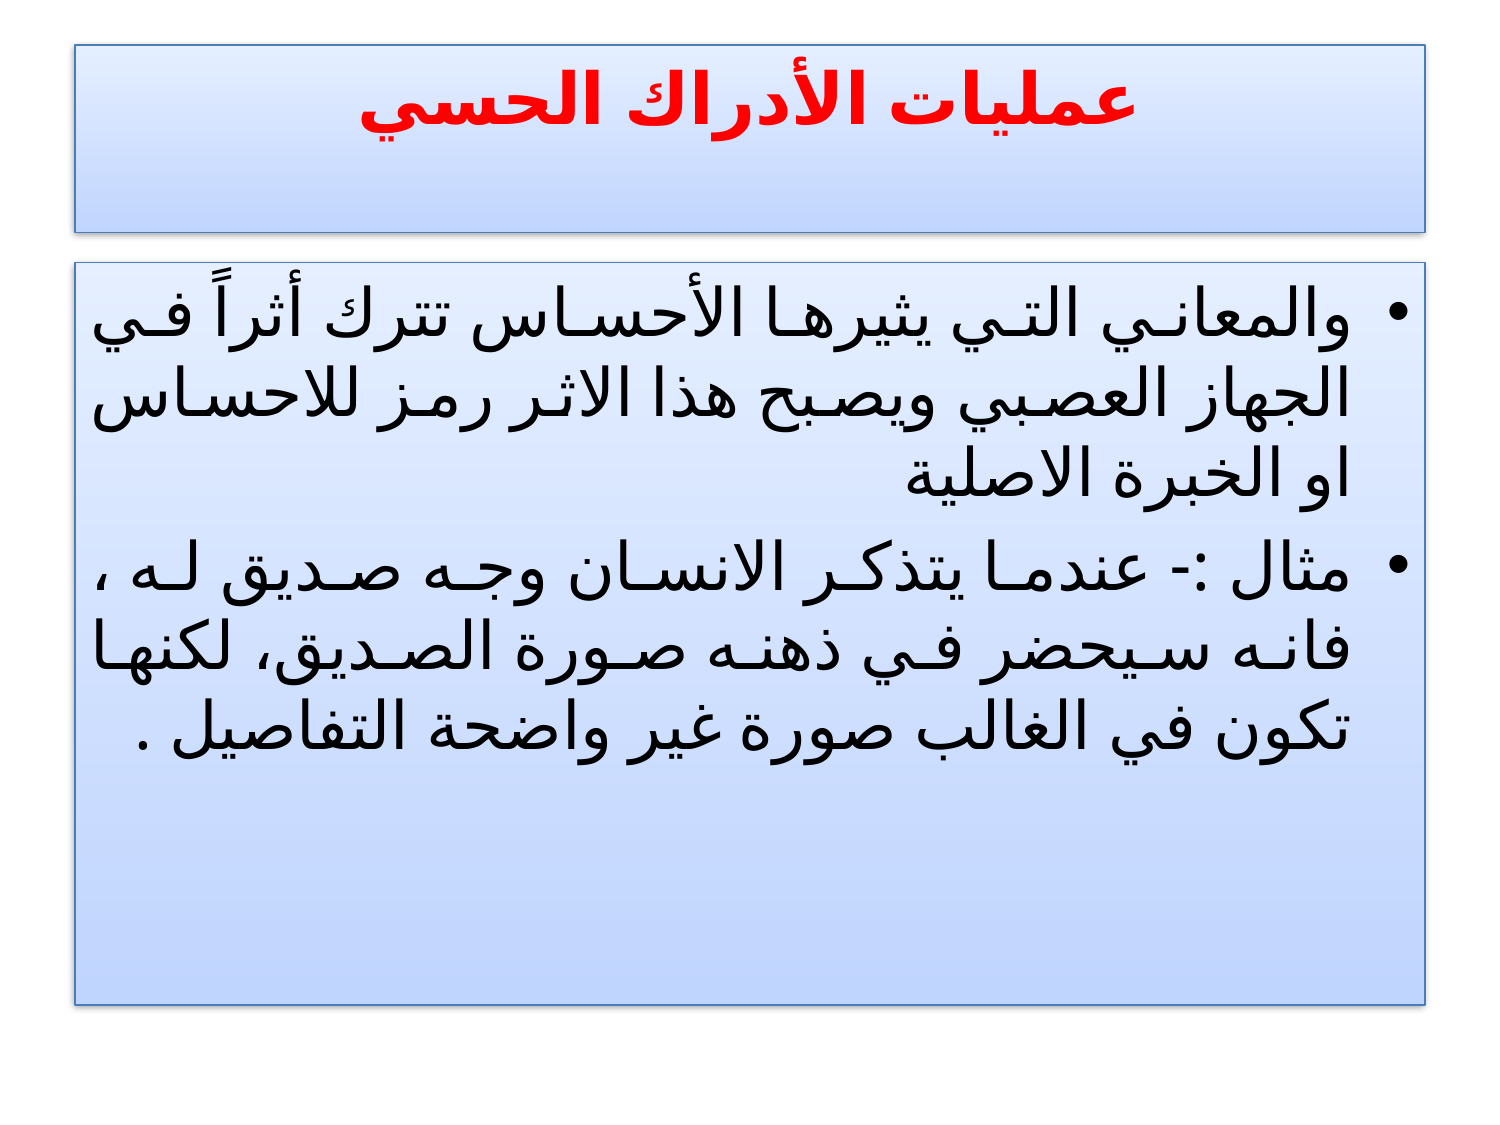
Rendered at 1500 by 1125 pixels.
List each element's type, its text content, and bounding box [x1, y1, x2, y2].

list والمعاني التي يثيرها الأحساس تترك أثراً في الجهاز العصبي ويصبح هذا الاثر رمز للاحساس او الخبرة الاصلية مثال :- عندما يتذكر الانسان وجه صديق له ، فانه سيحضر في ذهنه صورة الصديق، لكنها تكون في الغالب صورة غير واضحة التفاصيل . [74, 262, 1426, 1006]
title عمليات الأدراك الحسي [74, 44, 1426, 233]
